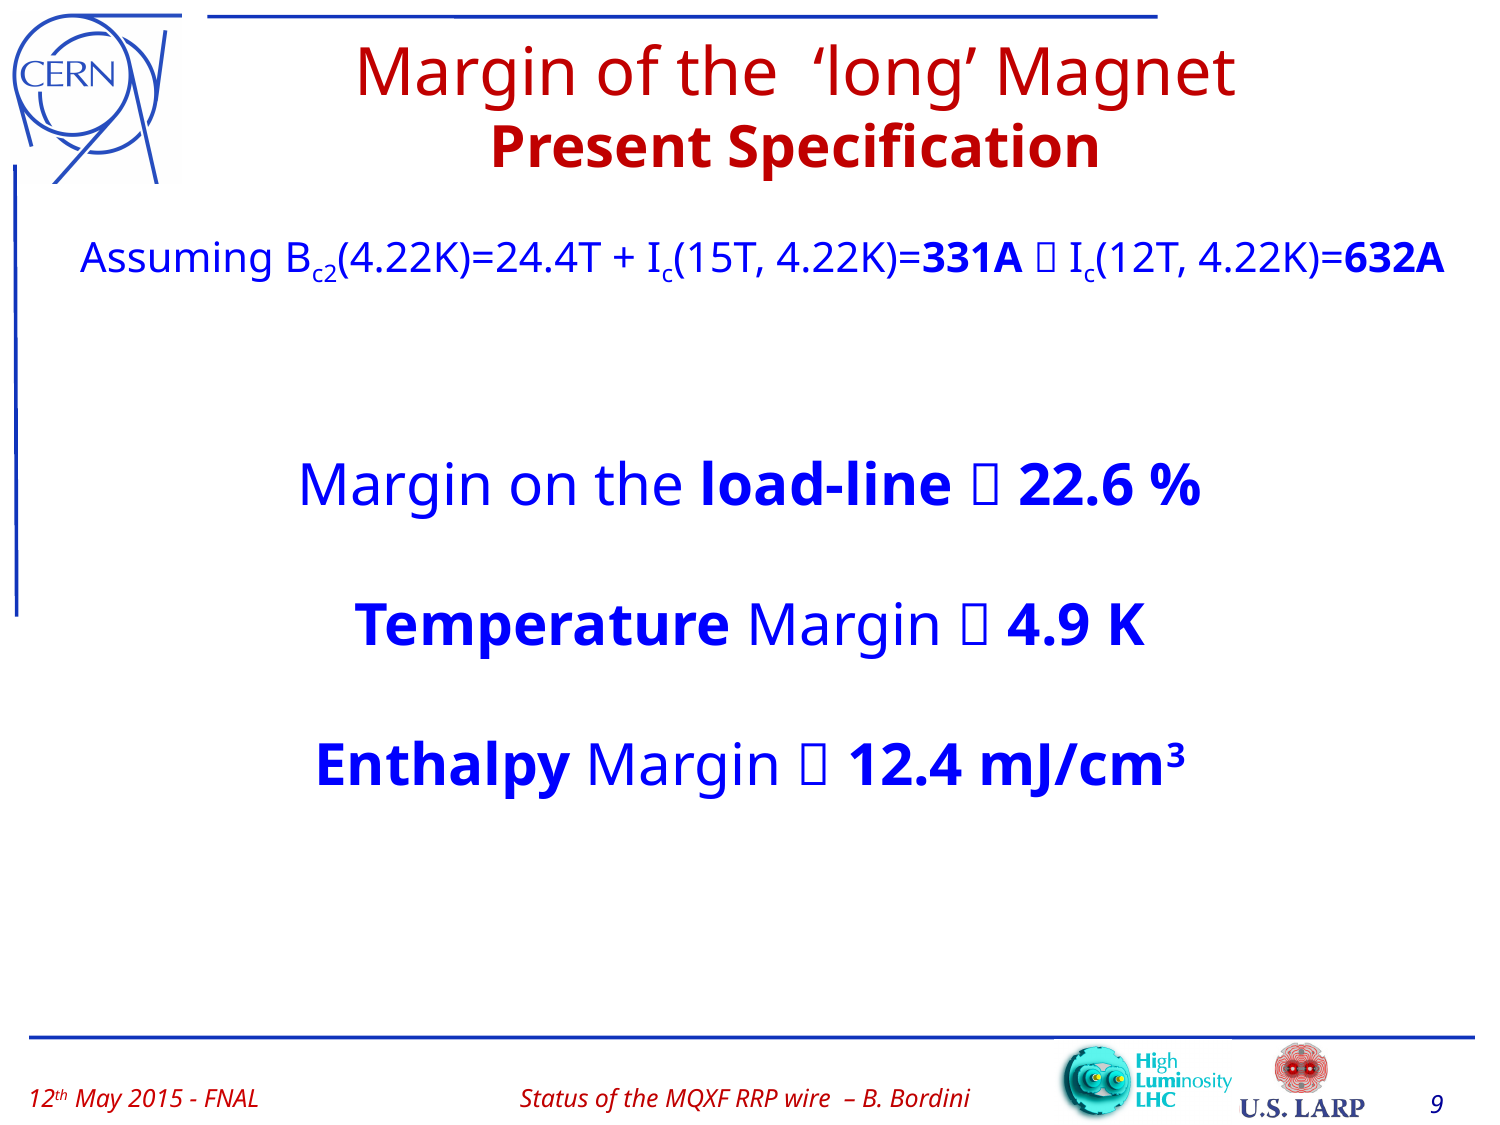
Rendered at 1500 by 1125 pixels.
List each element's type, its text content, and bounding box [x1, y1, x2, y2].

text_box Margin on the load-line  22.6 % Temperature Margin  4.9 K Enthalpy Margin  12.4 mJ/cm3 [0, 439, 1500, 844]
text_box Assuming Bc2(4.22K)=24.4T + Ic(15T, 4.22K)=331A  Ic(12T, 4.22K)=632A [0, 222, 1500, 300]
picture [1054, 1039, 1232, 1068]
footer Status of the MQXF RRP wire – B. Bordini [1, 1068, 1500, 1124]
picture [1272, 1041, 1328, 1068]
title Margin of the ‘long’ Magnet Present Specification [178, 23, 1413, 185]
picture [10, 11, 182, 184]
